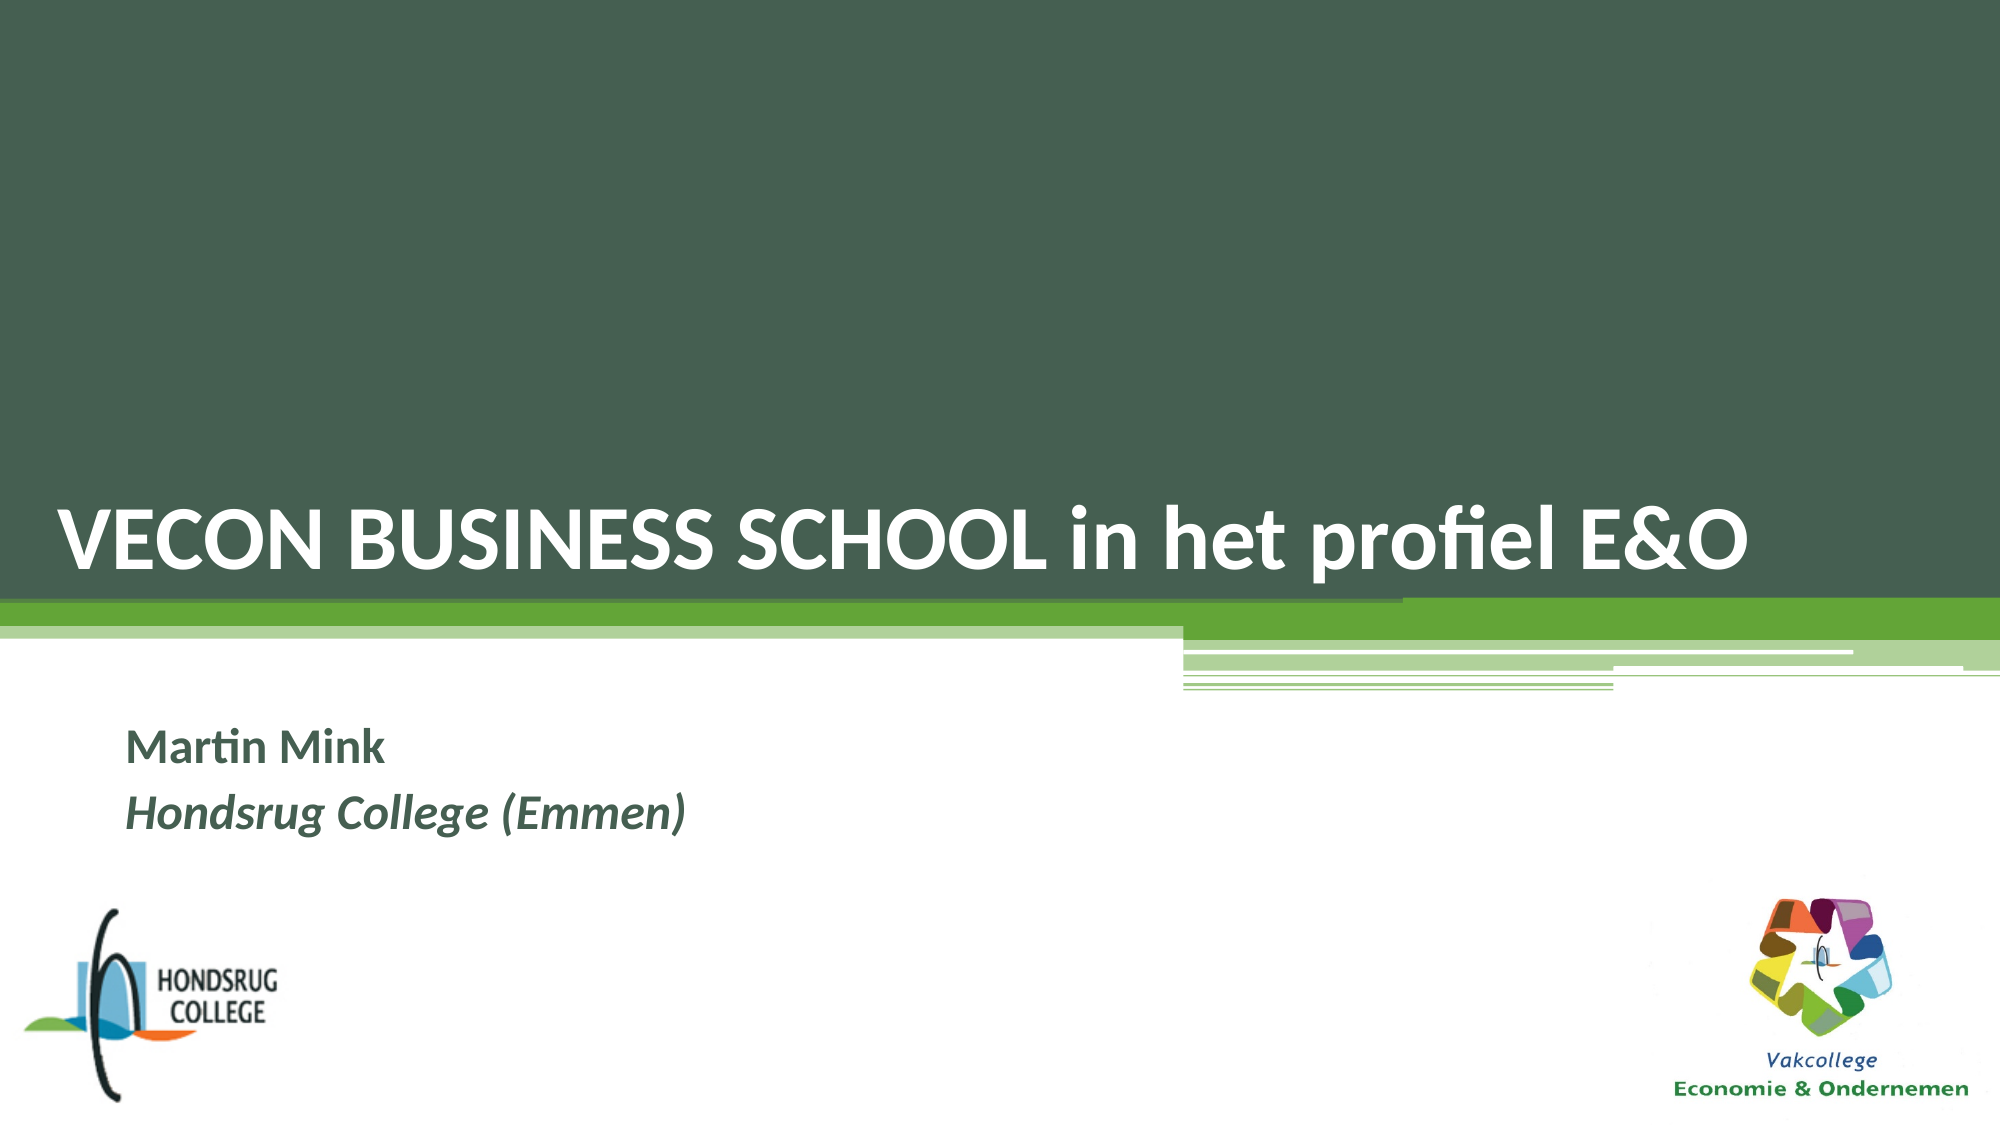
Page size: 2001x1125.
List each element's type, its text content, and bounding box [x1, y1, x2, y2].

picture [0, 890, 299, 1125]
subtitle Martin Mink Hondsrug College (Emmen) [99, 639, 1184, 928]
picture [1641, 874, 2000, 1125]
title VECON BUSINESS SCHOOL in het profiel E&O [42, 451, 1893, 595]
